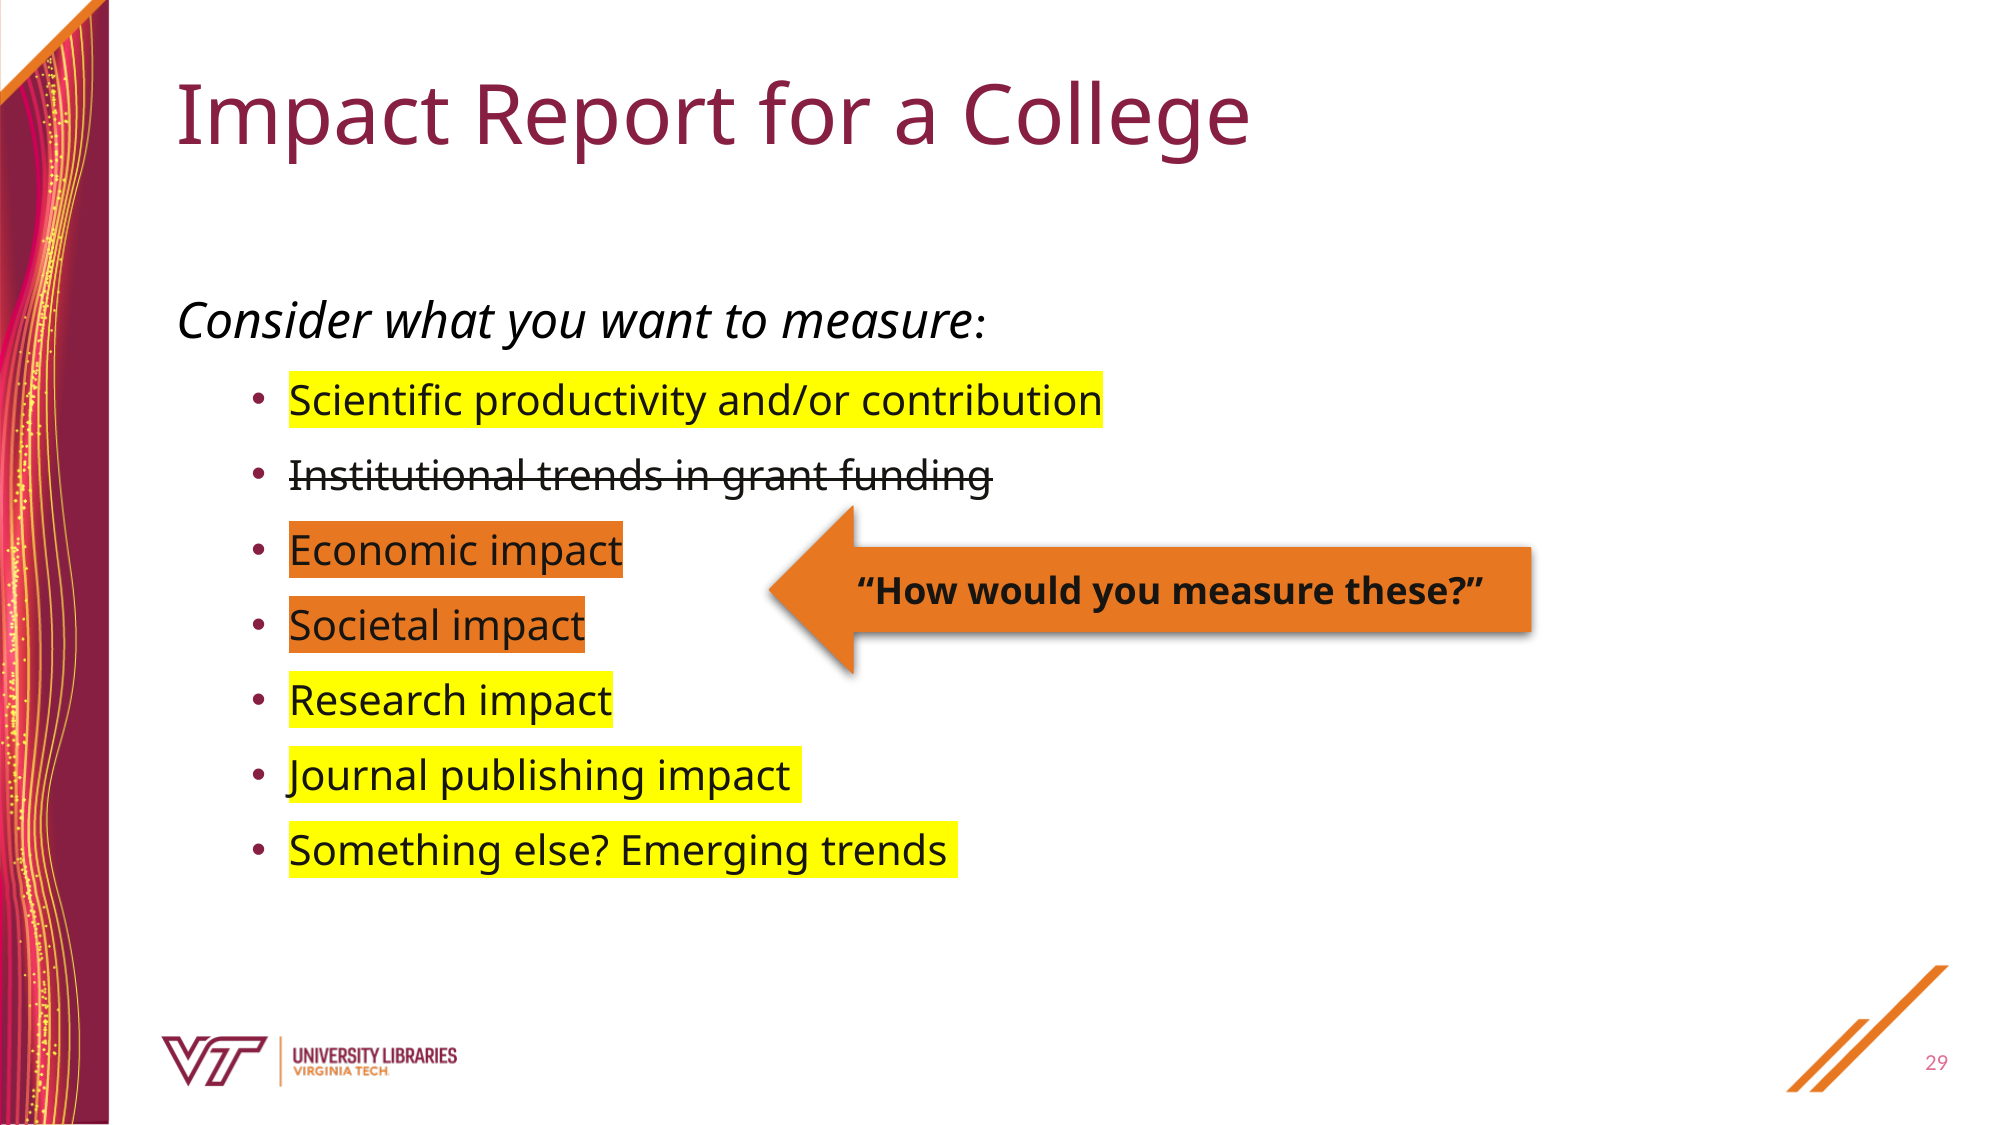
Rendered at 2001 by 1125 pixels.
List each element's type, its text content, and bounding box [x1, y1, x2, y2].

picture [0, 0, 2000, 1125]
title Impact Report for a College [161, 59, 1800, 171]
text_box “How would you measure these?” [769, 506, 1531, 674]
slide_number 29 [1513, 1031, 1964, 1092]
list Consider what you want to measure: Scientific productivity and/or contribution Institutional trends in grant funding Economic impact Societal impact Research impact Journal publishing impact Something else? Emerging trends [161, 230, 1800, 933]
